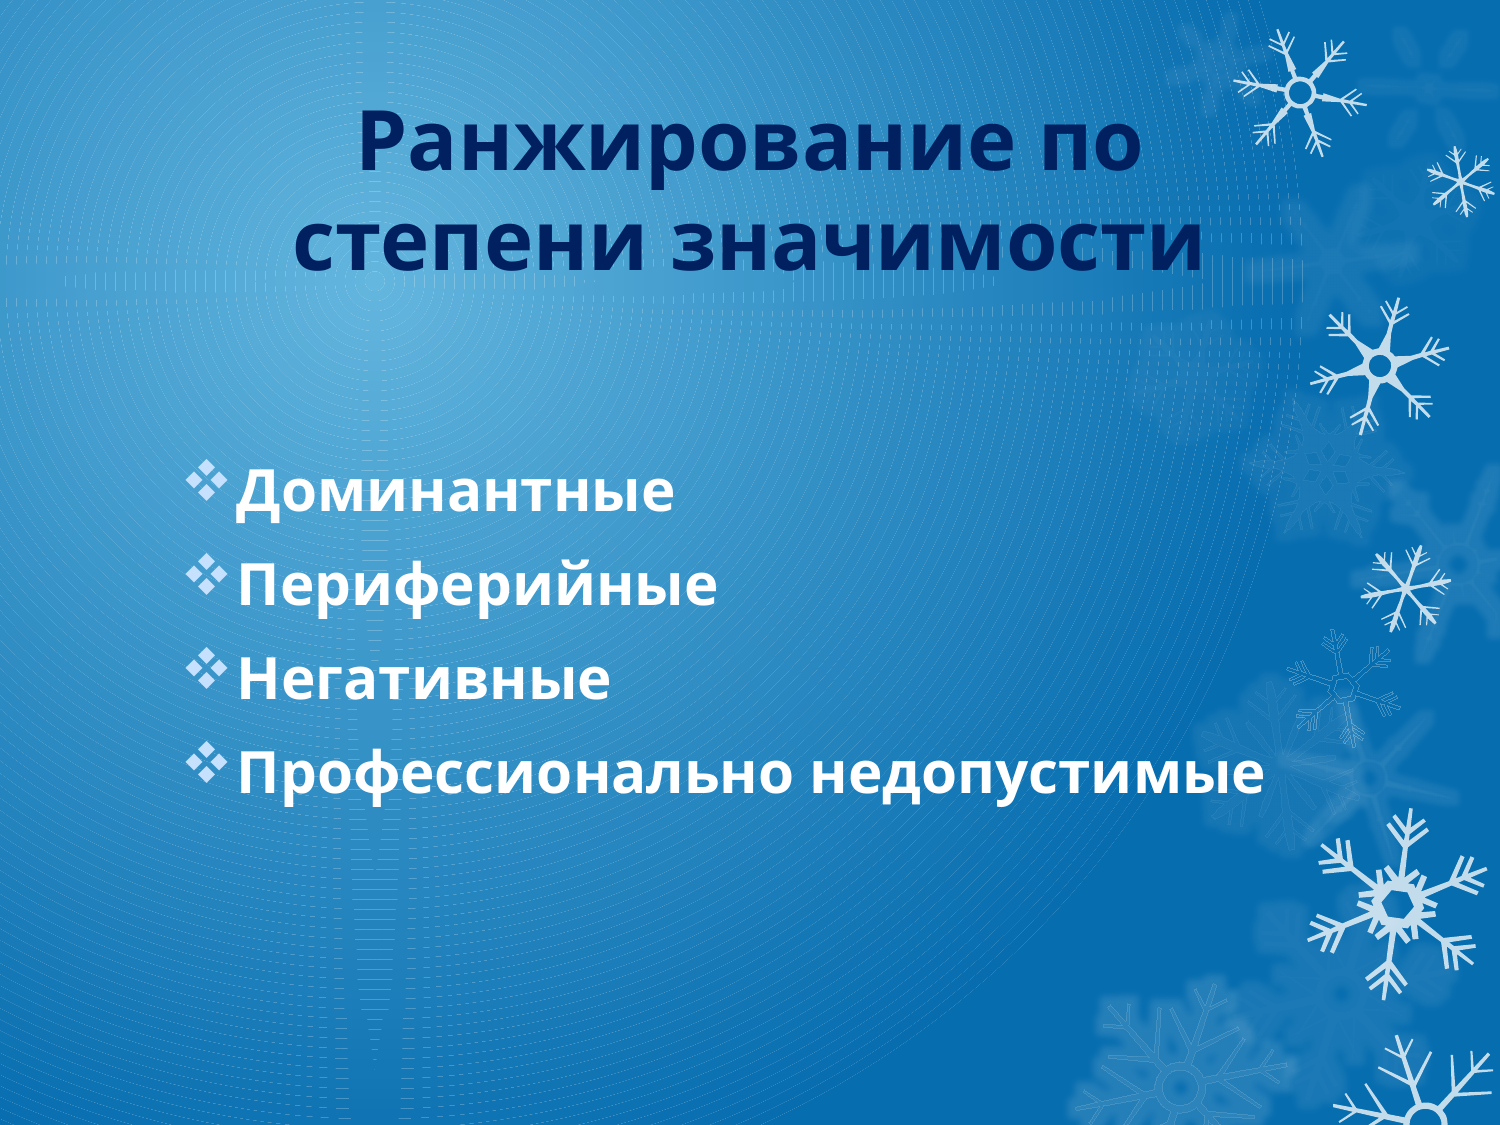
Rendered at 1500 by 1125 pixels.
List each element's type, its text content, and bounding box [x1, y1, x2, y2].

list Доминантные Периферийные Негативные Профессионально недопустимые [165, 296, 1335, 962]
title Ранжирование по степени значимости [165, 110, 1335, 263]
